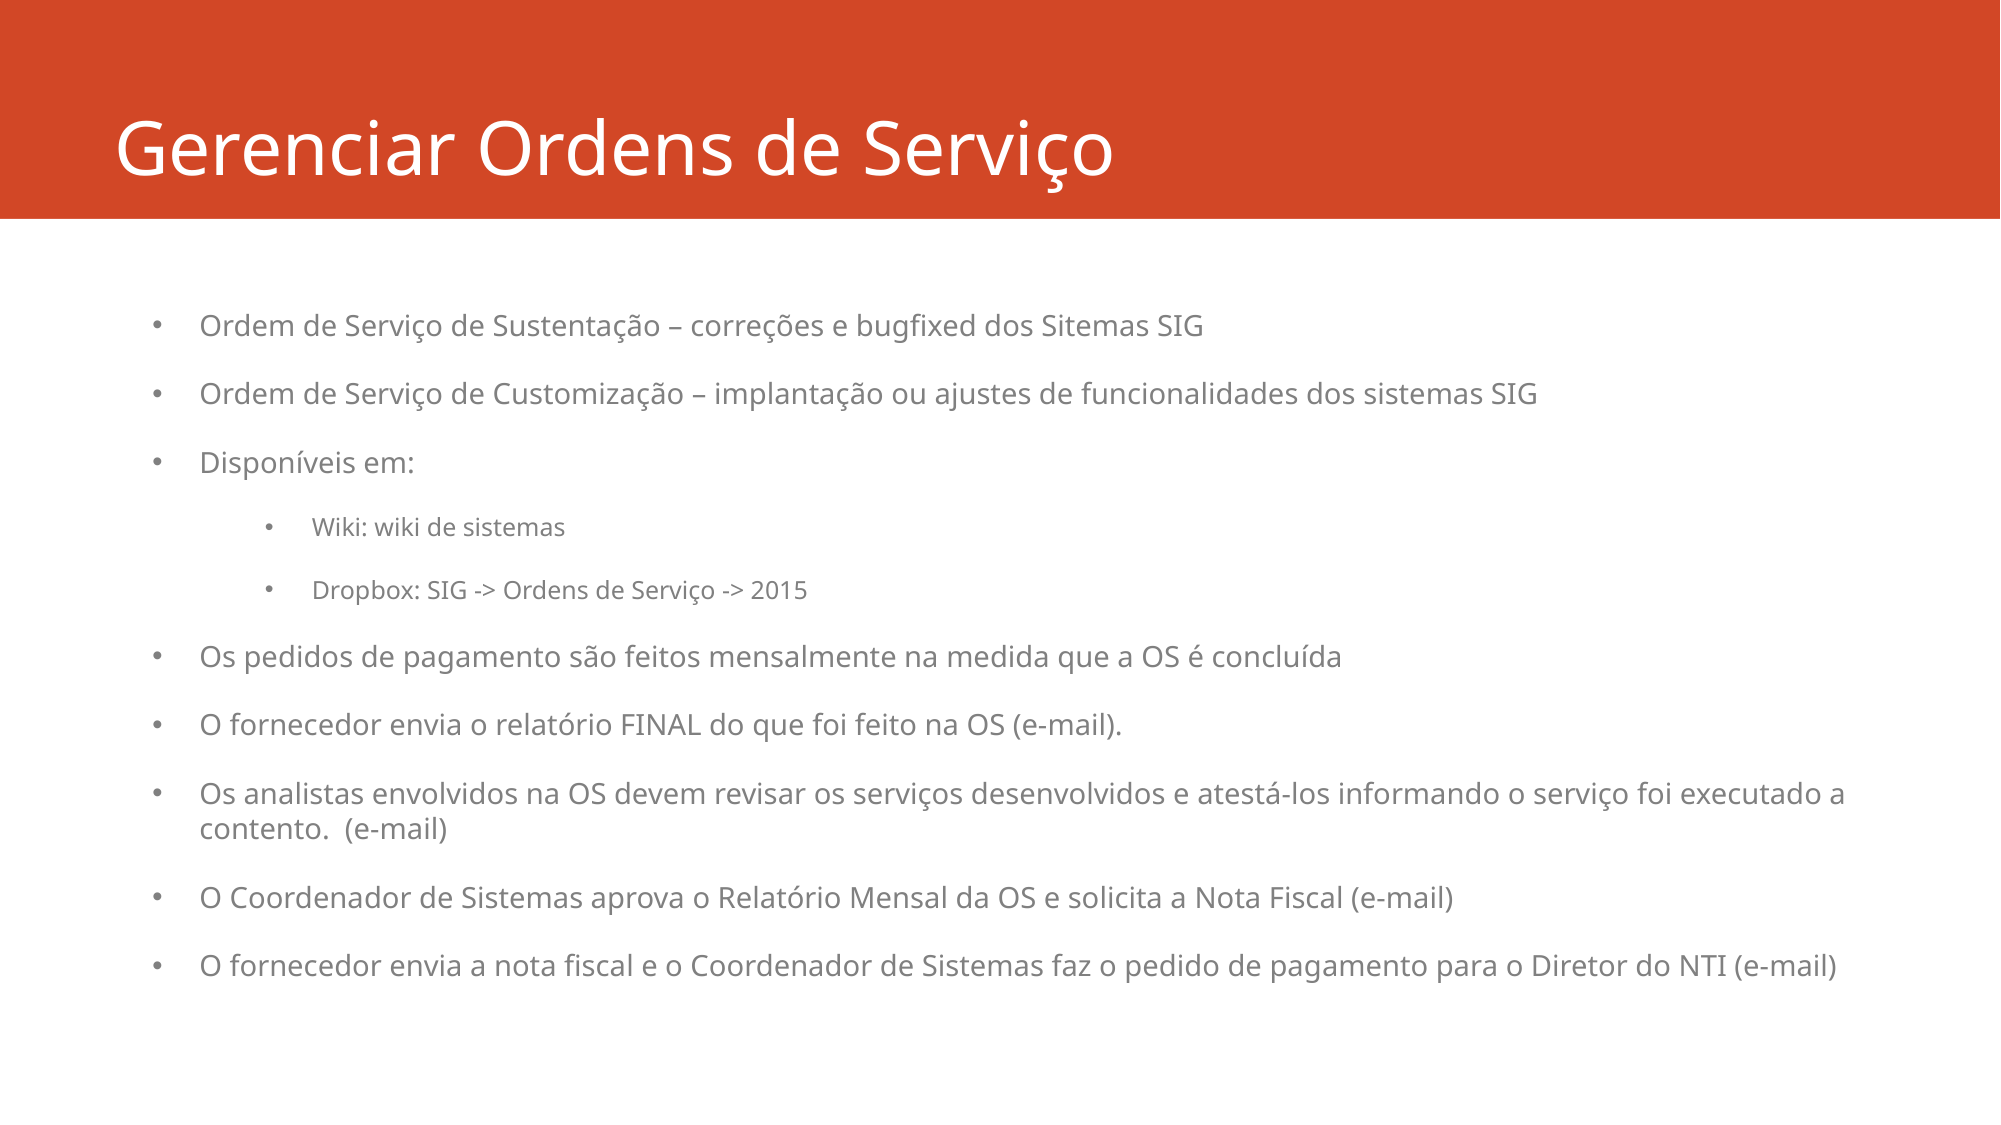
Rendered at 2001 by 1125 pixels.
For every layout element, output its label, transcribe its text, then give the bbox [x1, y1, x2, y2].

list Ordem de Serviço de Sustentação – correções e bugfixed dos Sitemas SIG Ordem de Serviço de Customização – implantação ou ajustes de funcionalidades dos sistemas SIG Disponíveis em: Wiki: wiki de sistemas Dropbox: SIG -> Ordens de Serviço -> 2015 Os pedidos de pagamento são feitos mensalmente na medida que a OS é concluída O fornecedor envia o relatório FINAL do que foi feito na OS (e-mail). Os analistas envolvidos na OS devem revisar os serviços desenvolvidos e atestá-los informando o serviço foi executado a contento. (e-mail) O Coordenador de Sistemas aprova o Relatório Mensal da OS e solicita a Nota Fiscal (e-mail) O fornecedor envia a nota fiscal e o Coordenador de Sistemas faz o pedido de pagamento para o Diretor do NTI (e-mail) [137, 299, 1863, 1014]
title Gerenciar Ordens de Serviço [99, 0, 1863, 199]
